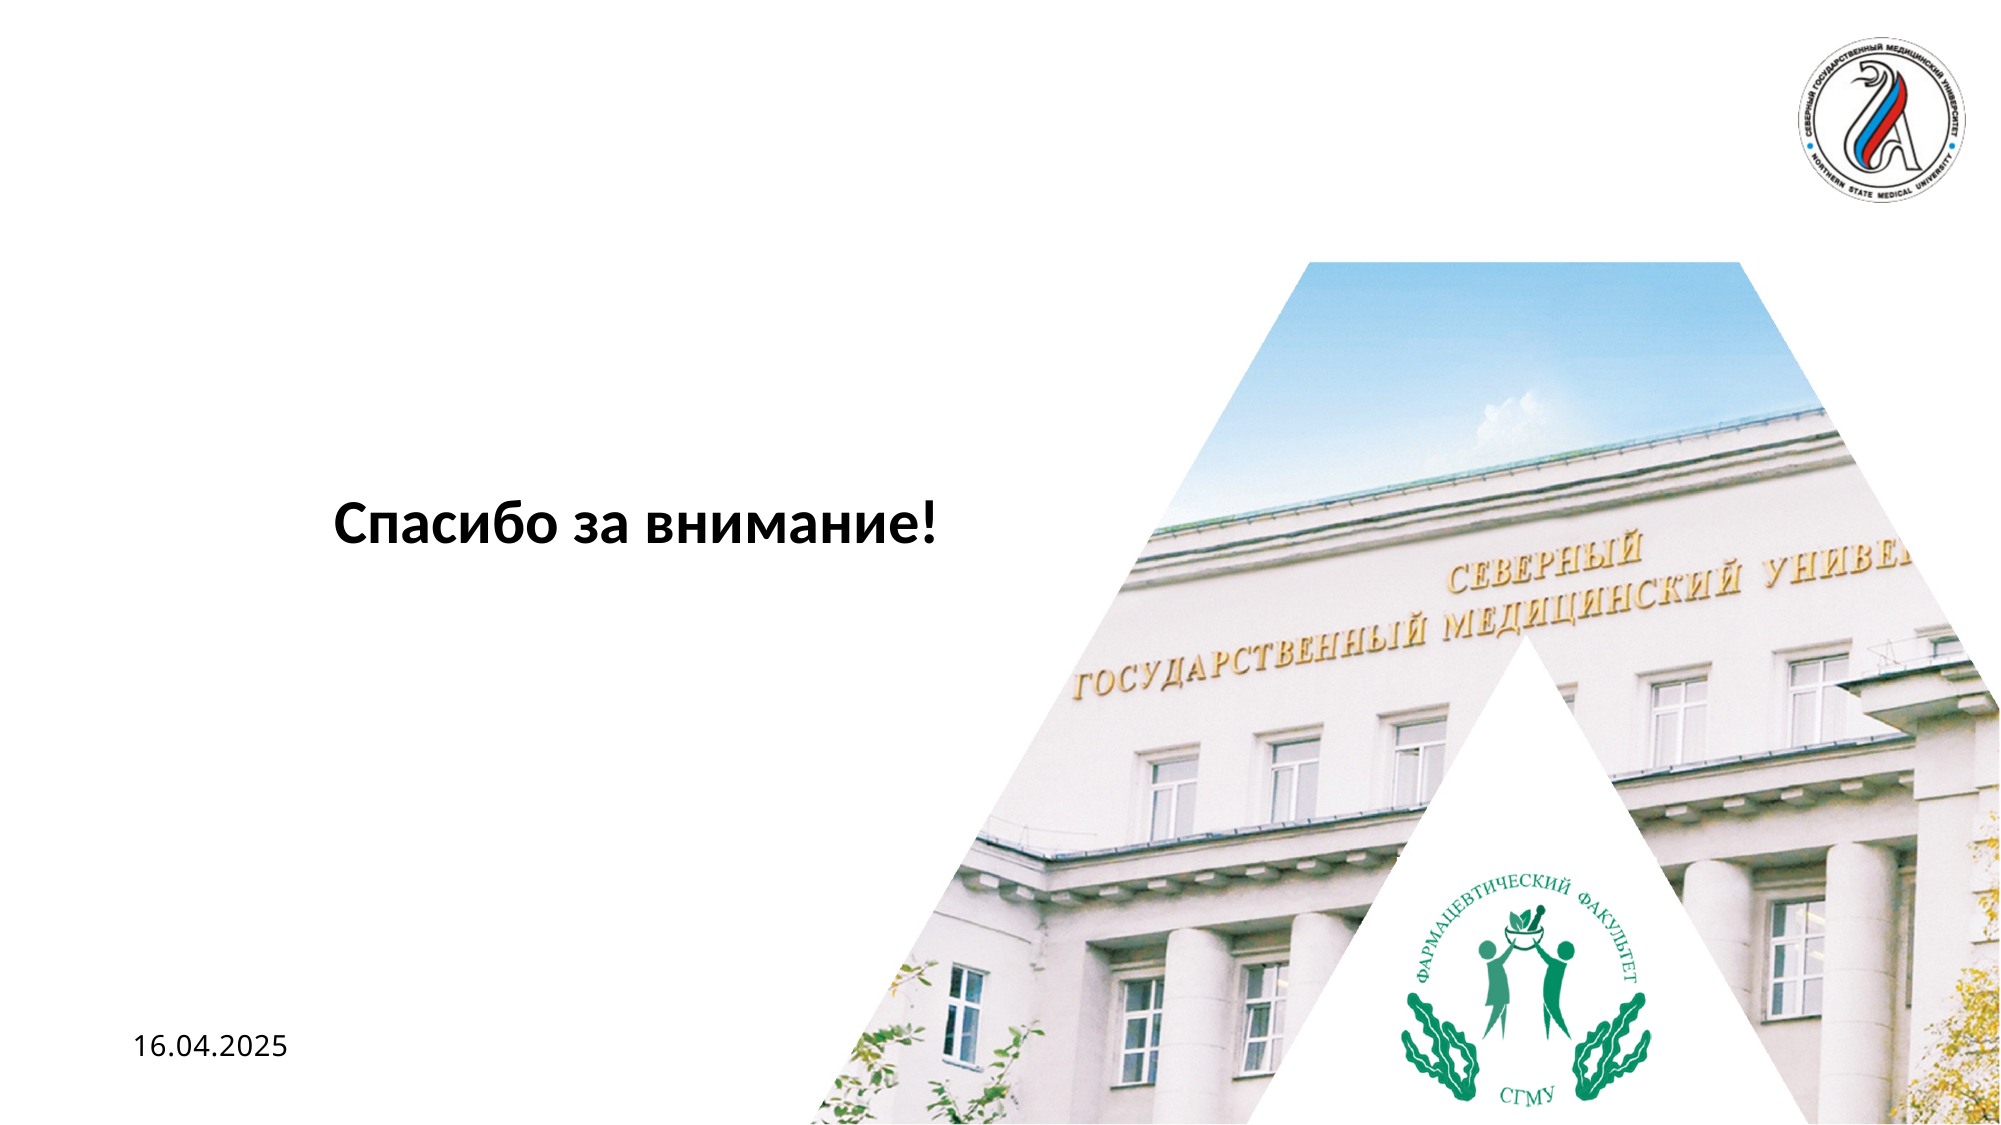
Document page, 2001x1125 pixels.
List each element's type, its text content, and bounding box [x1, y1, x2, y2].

title Спасибо за внимание! [112, 412, 719, 613]
text_box 16.04.2025 [130, 987, 344, 1063]
picture [1798, 37, 1967, 203]
picture [724, 204, 2000, 1125]
